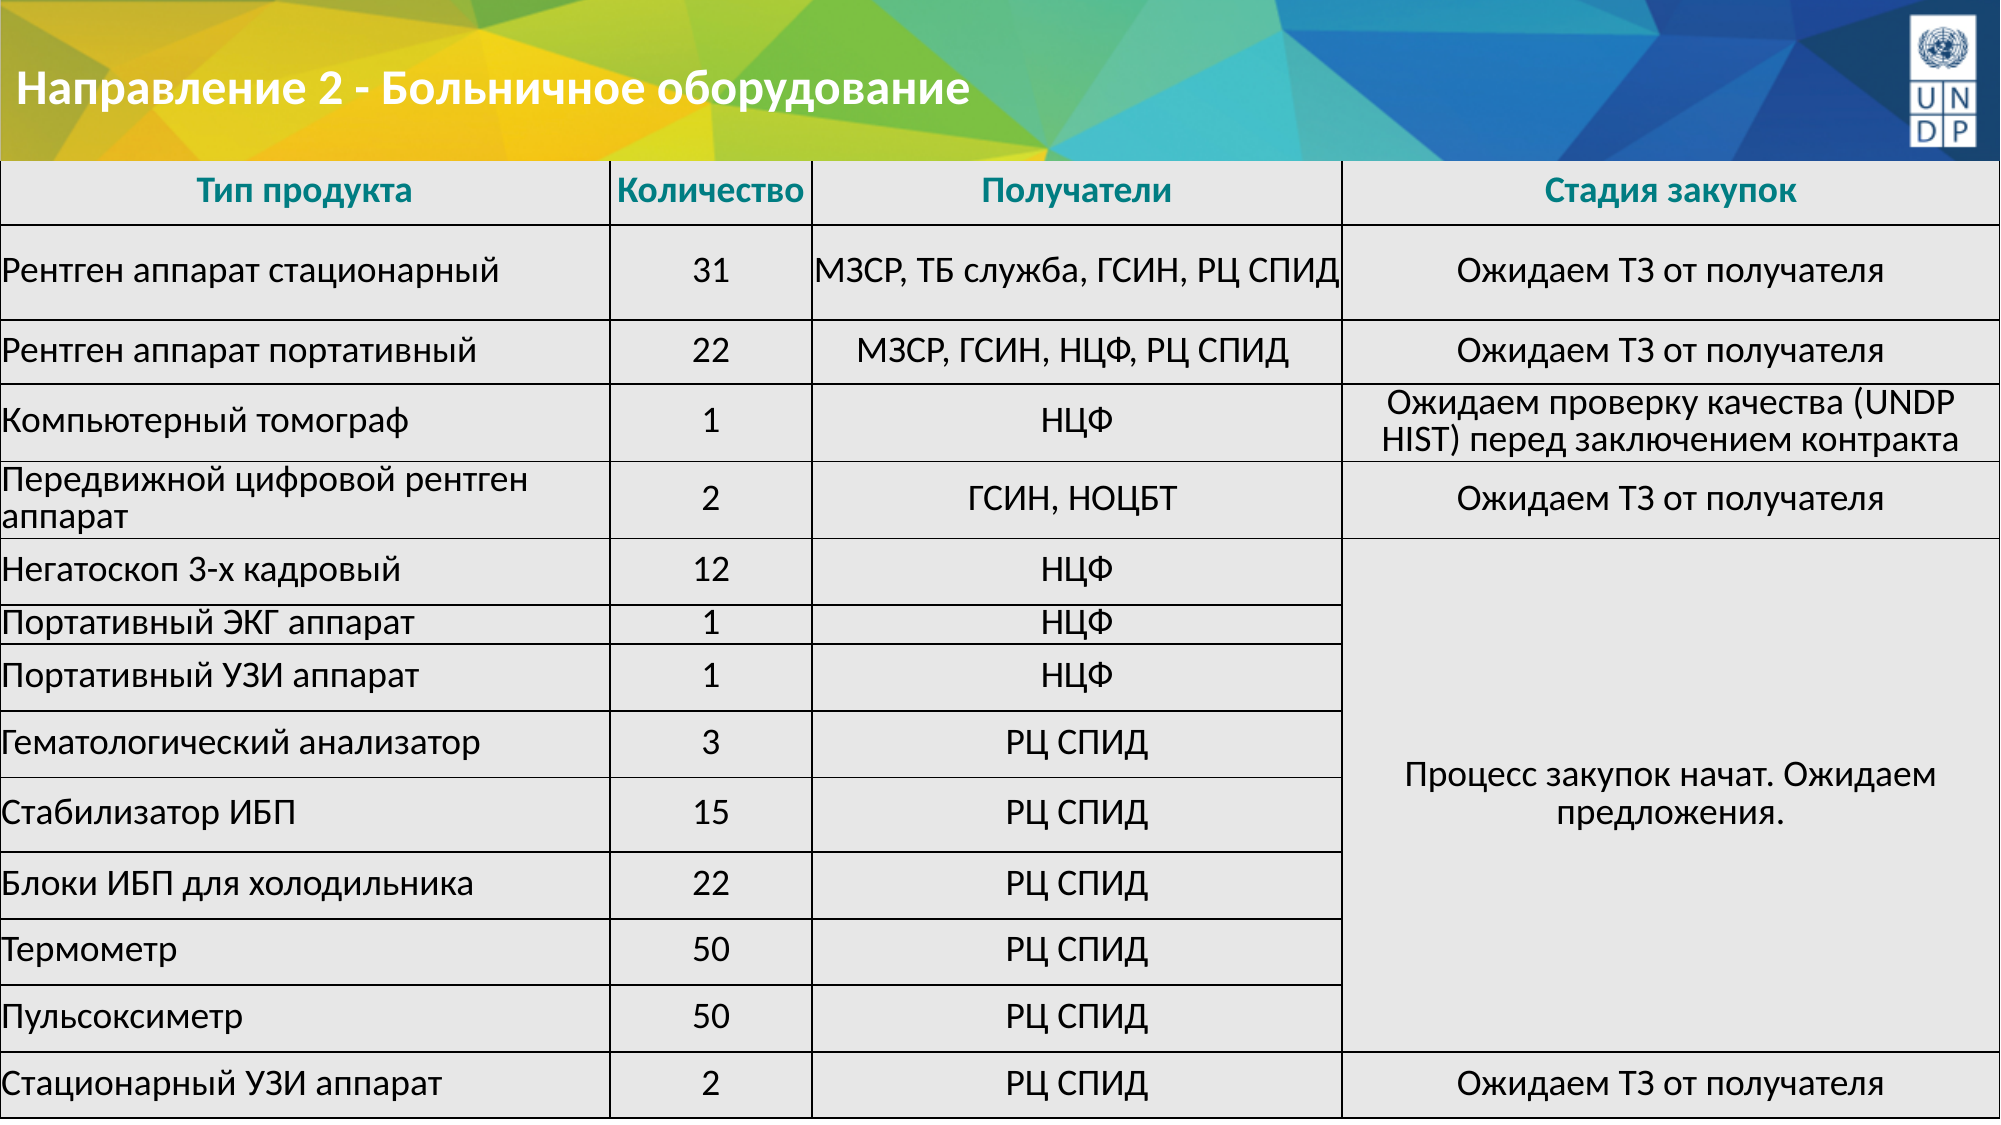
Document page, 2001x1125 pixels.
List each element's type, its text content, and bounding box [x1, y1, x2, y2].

table_cell Гематологический анализатор [1, 712, 609, 777]
table_cell Негатоскоп 3-х кадровый [1, 539, 609, 604]
table_header Стадия закупок [1343, 161, 1999, 224]
table_cell 22 [611, 321, 811, 383]
table_cell Ожидаем проверку качества (UNDP HIST) перед заключением контракта [1343, 385, 1999, 461]
table_cell Ожидаем ТЗ от получателя [1343, 462, 1999, 538]
table_cell Передвижной цифровой рентген аппарат [1, 462, 609, 538]
table_cell 2 [611, 462, 811, 538]
table_cell 3 [611, 712, 811, 777]
picture [0, 0, 2000, 161]
table_cell Ожидаем ТЗ от получателя [1343, 1053, 1999, 1117]
table_cell Компьютерный томограф [1, 385, 609, 461]
table_cell Ожидаем ТЗ от получателя [1343, 226, 1999, 319]
table_cell Термометр [1, 920, 609, 984]
table_cell 31 [611, 226, 811, 319]
table_cell НЦФ [813, 606, 1341, 643]
table_cell РЦ СПИД [813, 920, 1341, 984]
table_cell РЦ СПИД [813, 712, 1341, 777]
table_cell РЦ СПИД [813, 1053, 1341, 1117]
table_cell Процесс закупок начат. Ожидаем предложения. [1343, 539, 1999, 1051]
table_cell 12 [611, 539, 811, 604]
table_cell Стабилизатор ИБП [1, 778, 609, 851]
table_cell 50 [611, 986, 811, 1051]
table_cell МЗСР, ТБ служба, ГСИН, РЦ СПИД [813, 226, 1341, 319]
table_cell Рентген аппарат портативный [1, 321, 609, 383]
table_cell ГСИН, НОЦБТ [813, 462, 1341, 538]
table_header Количество [611, 161, 811, 224]
table_cell РЦ СПИД [813, 853, 1341, 918]
table_cell Пульсоксиметр [1, 986, 609, 1051]
table_cell НЦФ [813, 385, 1341, 461]
table_header Тип продукта [1, 161, 609, 224]
table_cell 2 [611, 1053, 811, 1117]
table_cell Ожидаем ТЗ от получателя [1343, 321, 1999, 383]
table_cell 1 [611, 645, 811, 710]
table_cell РЦ СПИД [813, 778, 1341, 851]
table_cell 15 [611, 778, 811, 851]
table_cell 1 [611, 606, 811, 643]
table_cell Портативный УЗИ аппарат [1, 645, 609, 710]
table_header Получатели [813, 161, 1341, 224]
table_cell 22 [611, 853, 811, 918]
table_cell Рентген аппарат стационарный [1, 226, 609, 319]
table_cell РЦ СПИД [813, 986, 1341, 1051]
table_cell Блоки ИБП для холодильника [1, 853, 609, 918]
table_cell 1 [611, 385, 811, 461]
table_cell 50 [611, 920, 811, 984]
table_cell НЦФ [813, 539, 1341, 604]
table_cell НЦФ [813, 645, 1341, 710]
table_cell Стационарный УЗИ аппарат [1, 1053, 609, 1117]
table_cell Портативный ЭКГ аппарат [1, 606, 609, 643]
table_cell МЗСР, ГСИН, НЦФ, РЦ СПИД [813, 321, 1341, 383]
